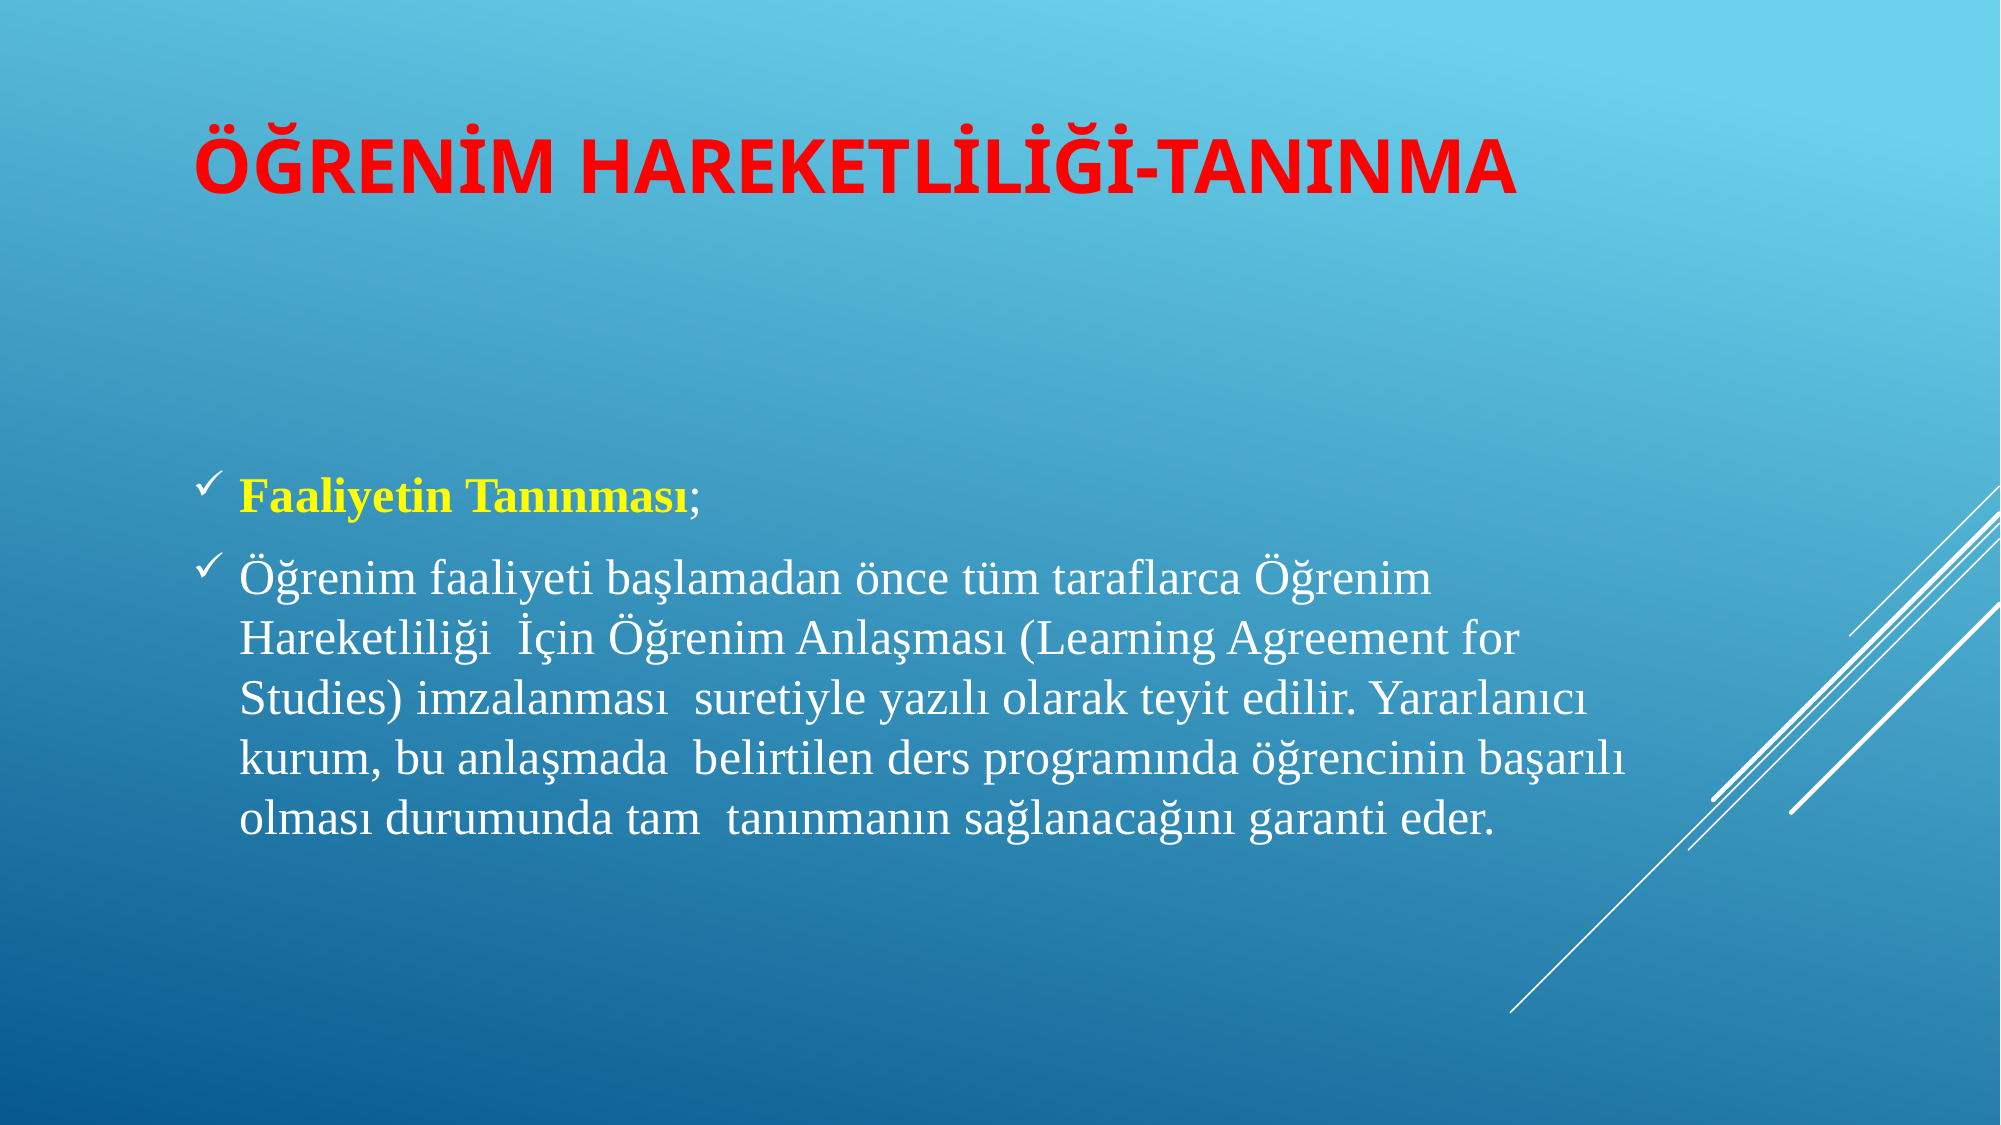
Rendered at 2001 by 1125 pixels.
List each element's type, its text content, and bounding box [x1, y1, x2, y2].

title Öğrenim Hareketliliği-Tanınma [177, 80, 1578, 248]
list Faaliyetin Tanınması; Öğrenim faaliyeti başlamadan önce tüm taraflarca Öğrenim Hareketliliği İçin Öğrenim Anlaşması (Learning Agreement for Studies) imzalanması suretiyle yazılı olarak teyit edilir. Yararlanıcı kurum, bu anlaşmada belirtilen ders programında öğrencinin başarılı olması durumunda tam tanınmanın sağlanacağını garanti eder. [177, 324, 1668, 1053]
